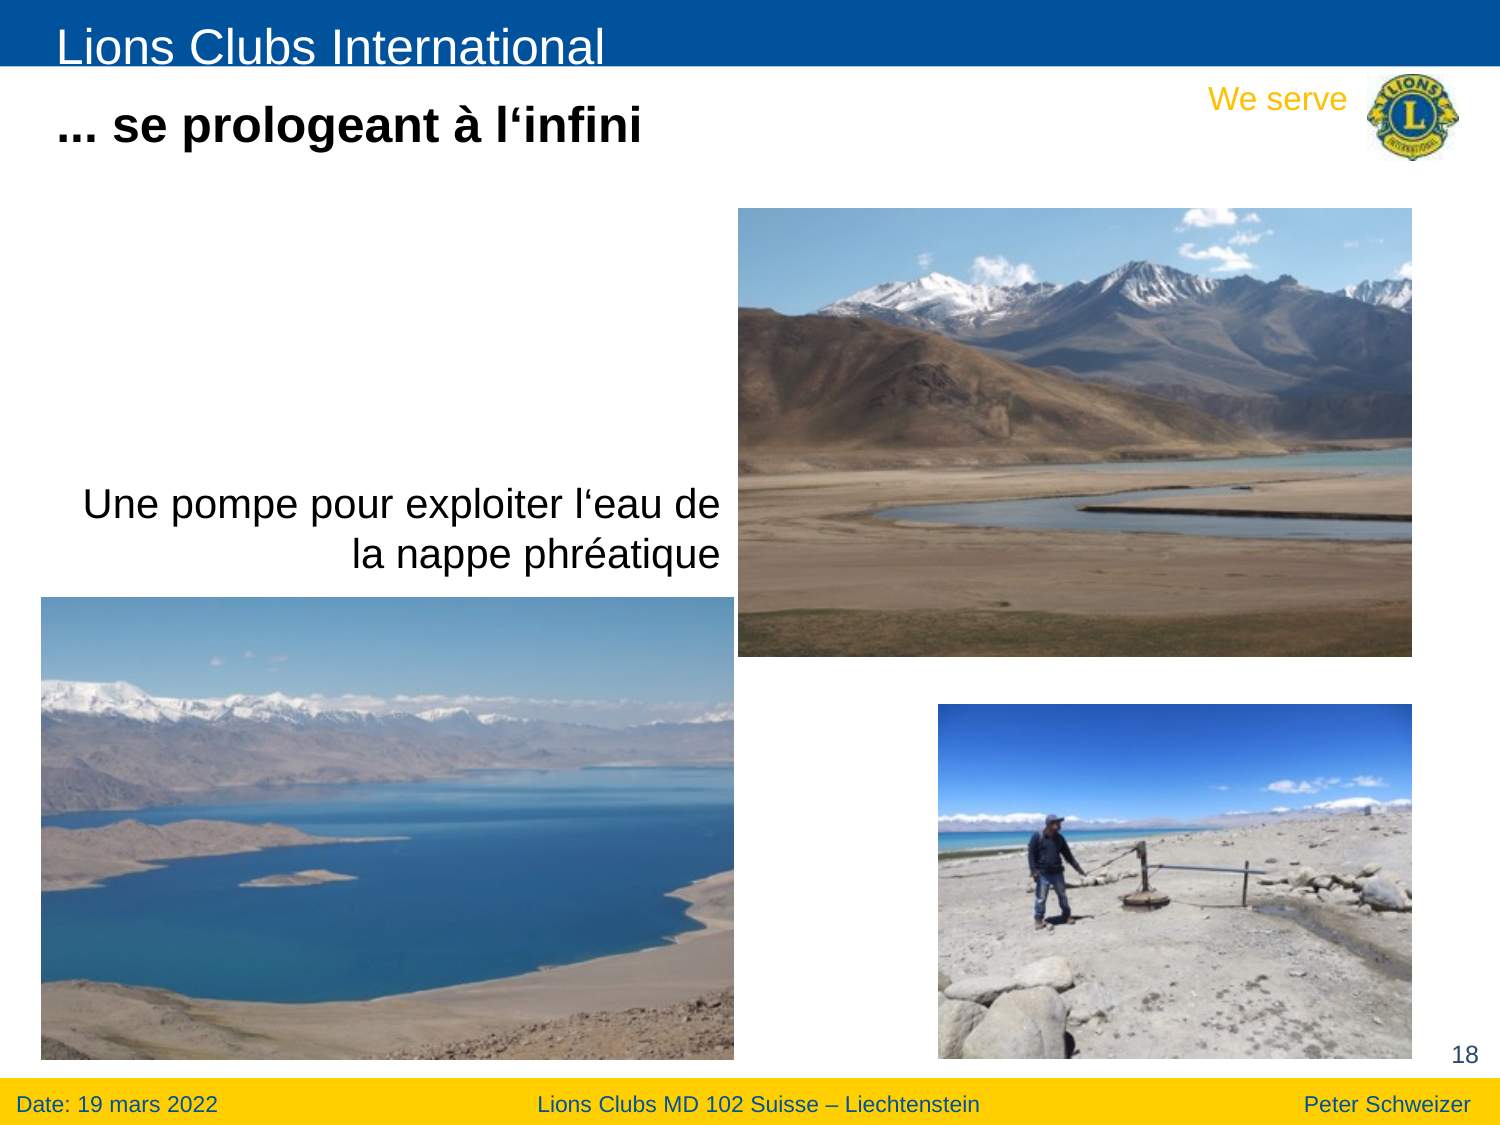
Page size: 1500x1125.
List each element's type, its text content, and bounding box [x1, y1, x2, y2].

picture [40, 597, 734, 1060]
text_box Une pompe pour exploiter l‘eau de la nappe phréatique [29, 468, 732, 584]
picture [938, 703, 1412, 1059]
picture [1367, 74, 1459, 161]
title ... se prologeant à l‘infini [41, 92, 1169, 153]
picture [737, 207, 1412, 658]
slide_number 18 [1328, 1035, 1495, 1073]
